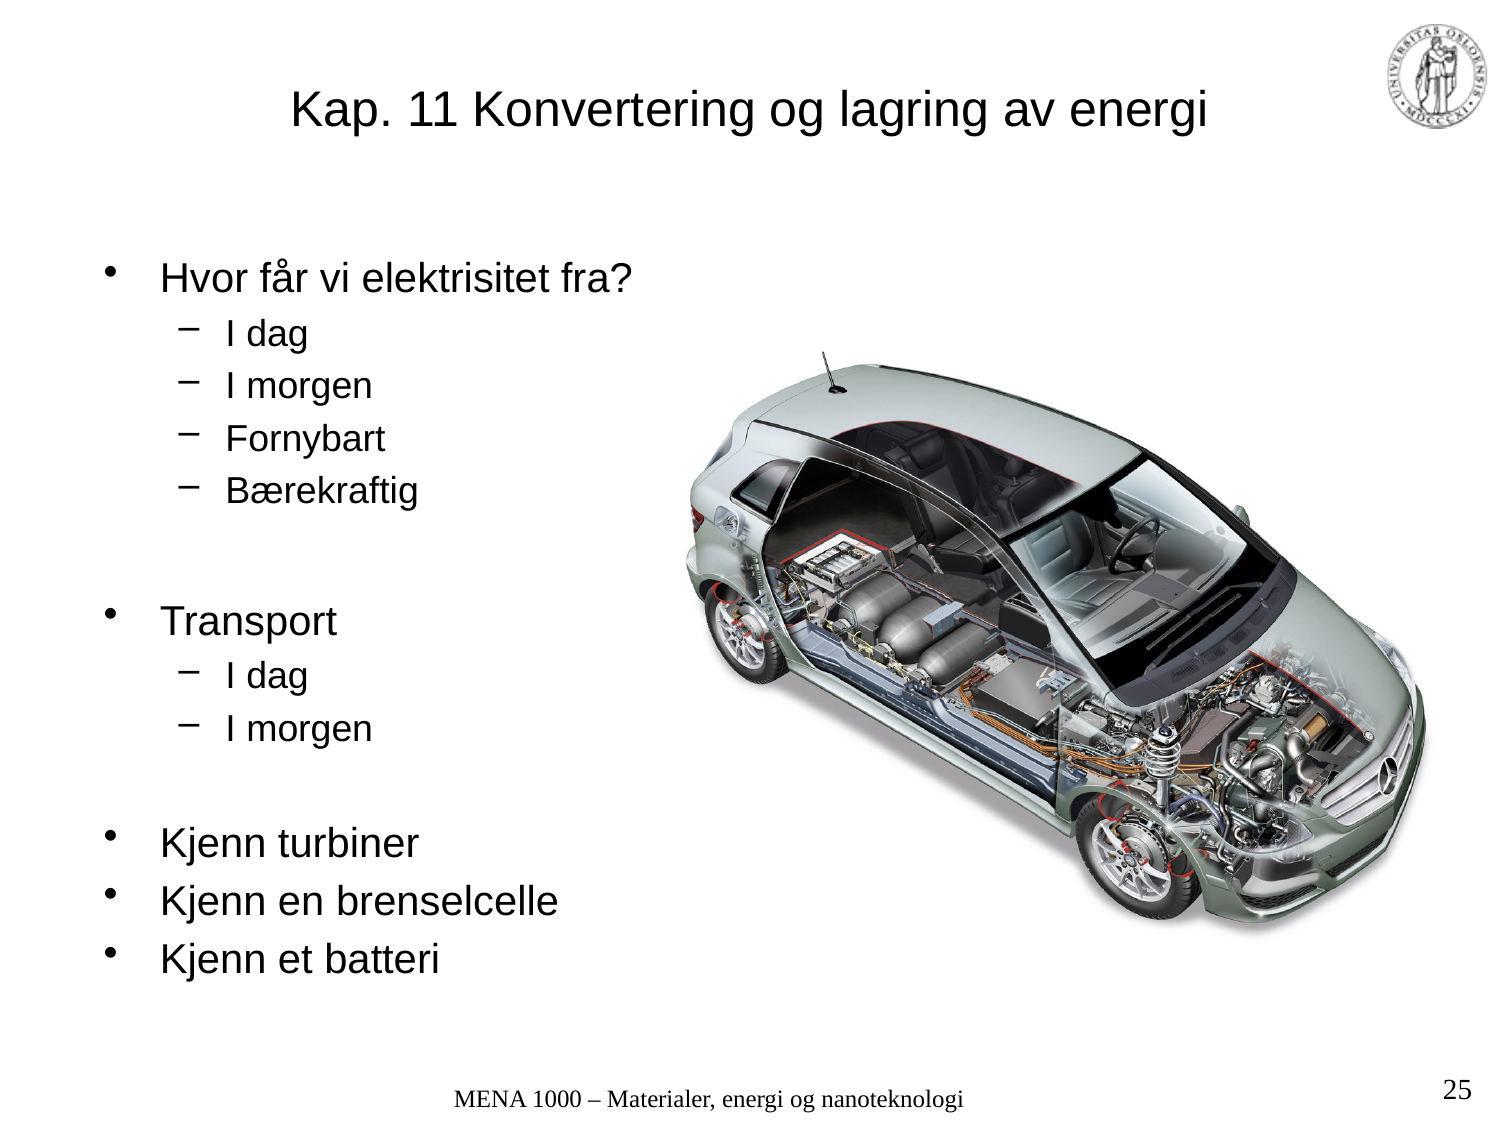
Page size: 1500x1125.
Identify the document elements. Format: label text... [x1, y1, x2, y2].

footer MENA 1000 – Materialer, energi og nanoteknologi [430, 1074, 988, 1125]
picture [607, 349, 1495, 941]
picture [1388, 24, 1500, 129]
slide_number 25 [1349, 1062, 1488, 1113]
title Kap. 11 Konvertering og lagring av energi [112, 12, 1388, 201]
list Hvor får vi elektrisitet fra? I dag I morgen Fornybart Bærekraftig Transport I dag I morgen Kjenn turbiner Kjenn en brenselcelle Kjenn et batteri [88, 243, 774, 1054]
